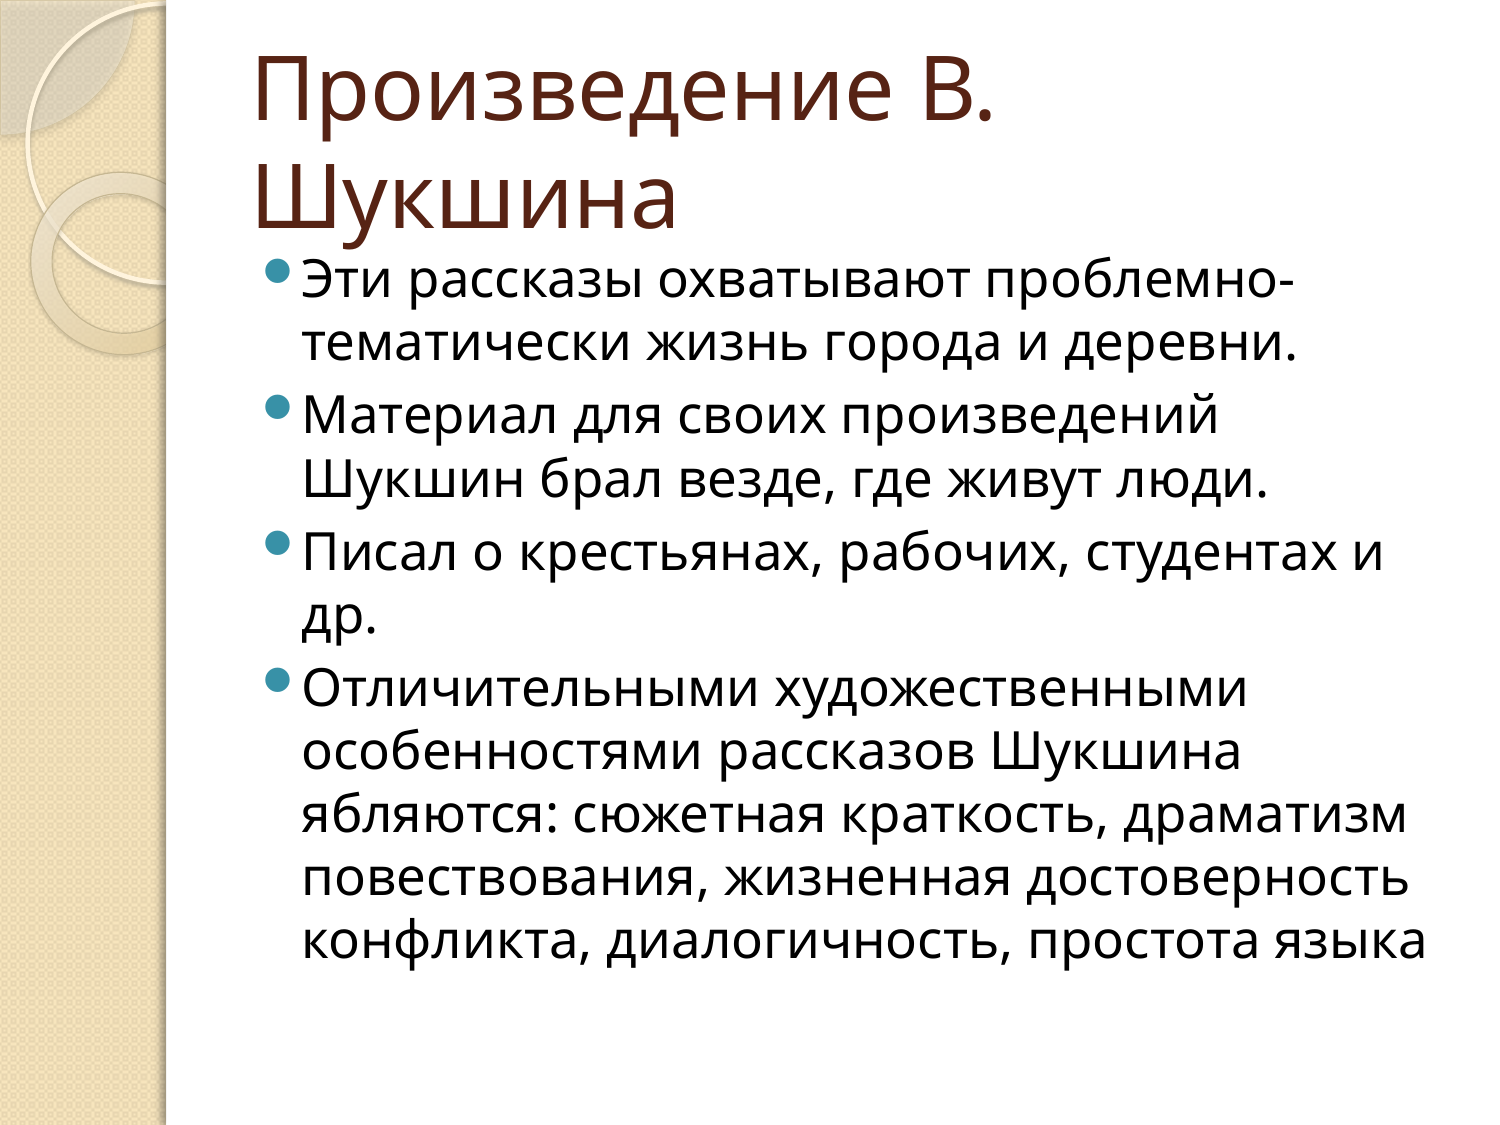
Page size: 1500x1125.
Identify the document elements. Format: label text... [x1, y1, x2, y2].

list Эти рассказы охватывают проблемно-тематически жизнь города и деревни. Mатериал для своих произведений Шукшин брал везде, где живут люди. Писал о крестьянах, рабочих, студентах и др. Отличительными художественными особенностями рассказов Шукшина ябляются: сюжетная краткость, драматизм повествования, жизненная достоверность конфликта, диалогичность, простота языка [235, 237, 1466, 1025]
title Произведение В. Шукшина [235, 45, 1466, 233]
